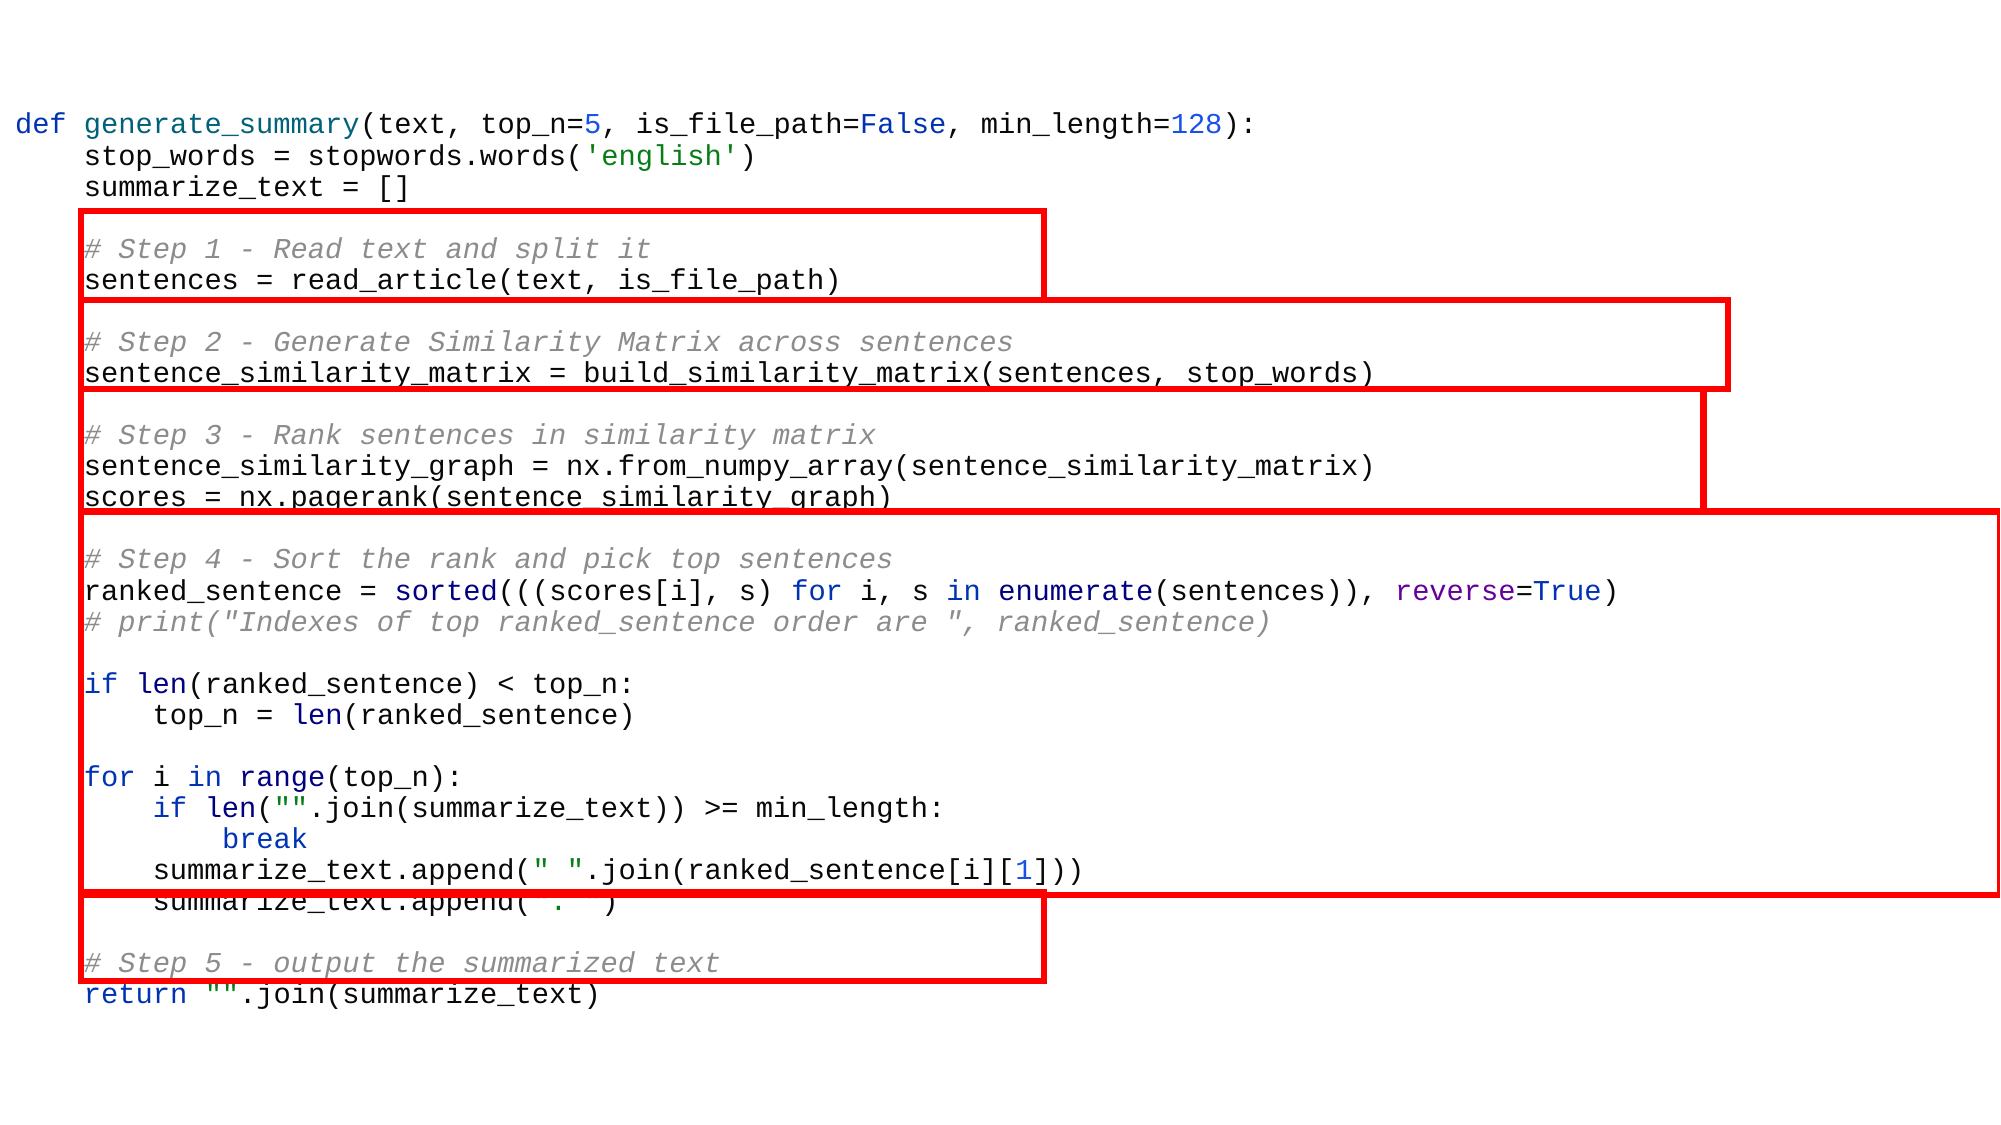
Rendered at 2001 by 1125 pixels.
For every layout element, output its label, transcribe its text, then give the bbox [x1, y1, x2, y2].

text_box [80, 511, 2000, 896]
text_box [80, 299, 1729, 390]
text_box [80, 891, 1045, 982]
text_box [80, 210, 1045, 299]
text_box [80, 388, 1705, 511]
list def generate_summary(text, top_n=5, is_file_path=False, min_length=128): stop_words = stopwords.words('english') summarize_text = [] # Step 1 - Read text and split it sentences = read_article(text, is_file_path) # Step 2 - Generate Similarity Matrix across sentences sentence_similarity_matrix = build_similarity_matrix(sentences, stop_words) # Step 3 - Rank sentences in similarity matrix sentence_similarity_graph = nx.from_numpy_array(sentence_similarity_matrix) scores = nx.pagerank(sentence_similarity_graph) # Step 4 - Sort the rank and pick top sentences ranked_sentence = sorted(((scores[i], s) for i, s in enumerate(sentences)), reverse=True) # print("Indexes of top ranked_sentence order are ", ranked_sentence) if len(ranked_sentence) < top_n: top_n = len(ranked_sentence) for i in range(top_n): if len("".join(summarize_text)) >= min_length: break summarize_text.append(" ".join(ranked_sentence[i][1])) summarize_text.append(". ") # Step 5 - output the summarized text return "".join(summarize_text) [0, 101, 2000, 1024]
